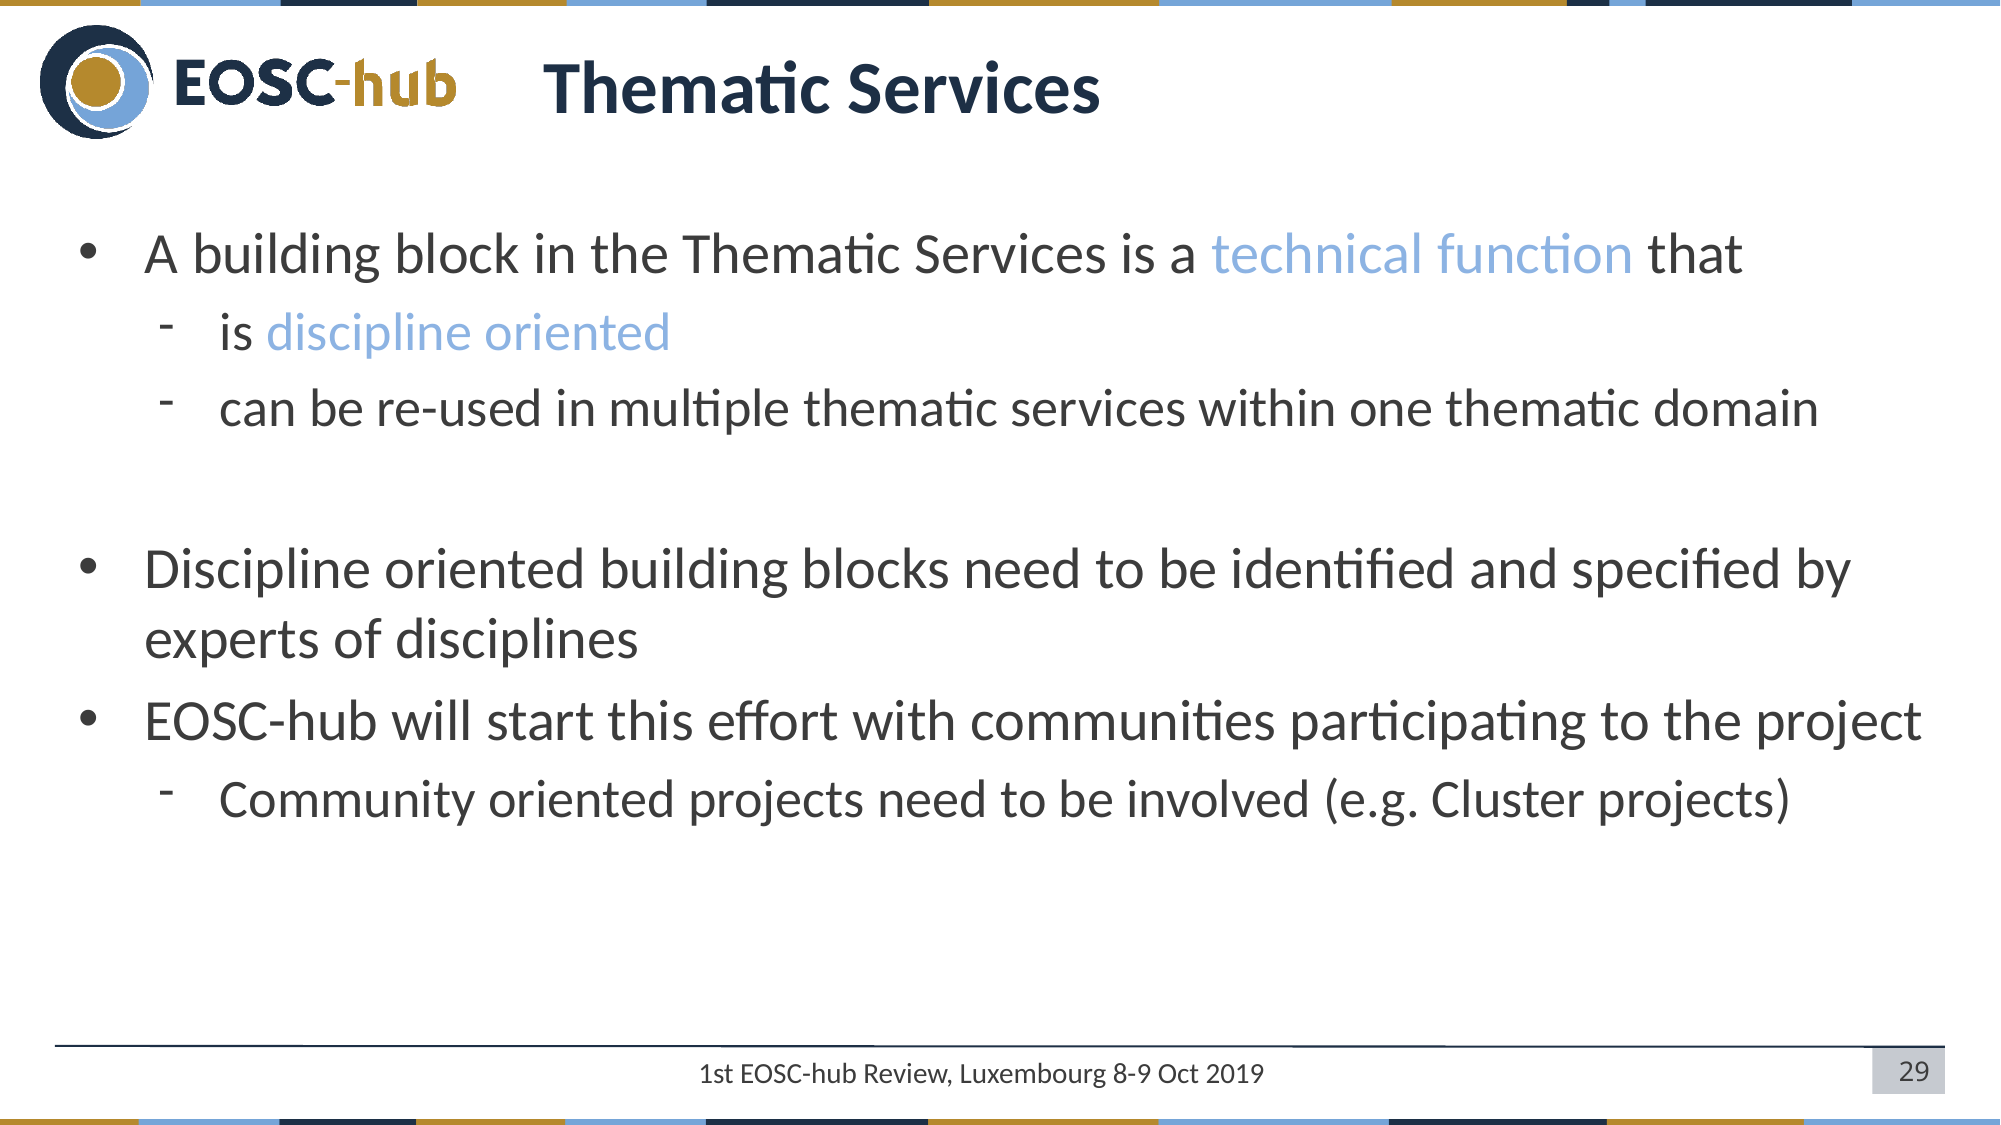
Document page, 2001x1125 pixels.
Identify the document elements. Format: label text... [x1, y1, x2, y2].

picture [0, 1119, 2000, 1125]
slide_number ‹#› [1433, 1046, 1945, 1094]
list A building block in the Thematic Services is a technical function that is discipline oriented can be re-used in multiple thematic services within one thematic domain Discipline oriented building blocks need to be identified and specified by experts of disciplines EOSC-hub will start this effort with communities participating to the project Community oriented projects need to be involved (e.g. Cluster projects) [55, 208, 1945, 1005]
footer 1st EOSC-hub Review, Luxembourg 8-9 Oct 2019 [683, 1046, 1317, 1094]
picture [17, 19, 479, 144]
title Thematic Services [528, 30, 1946, 120]
